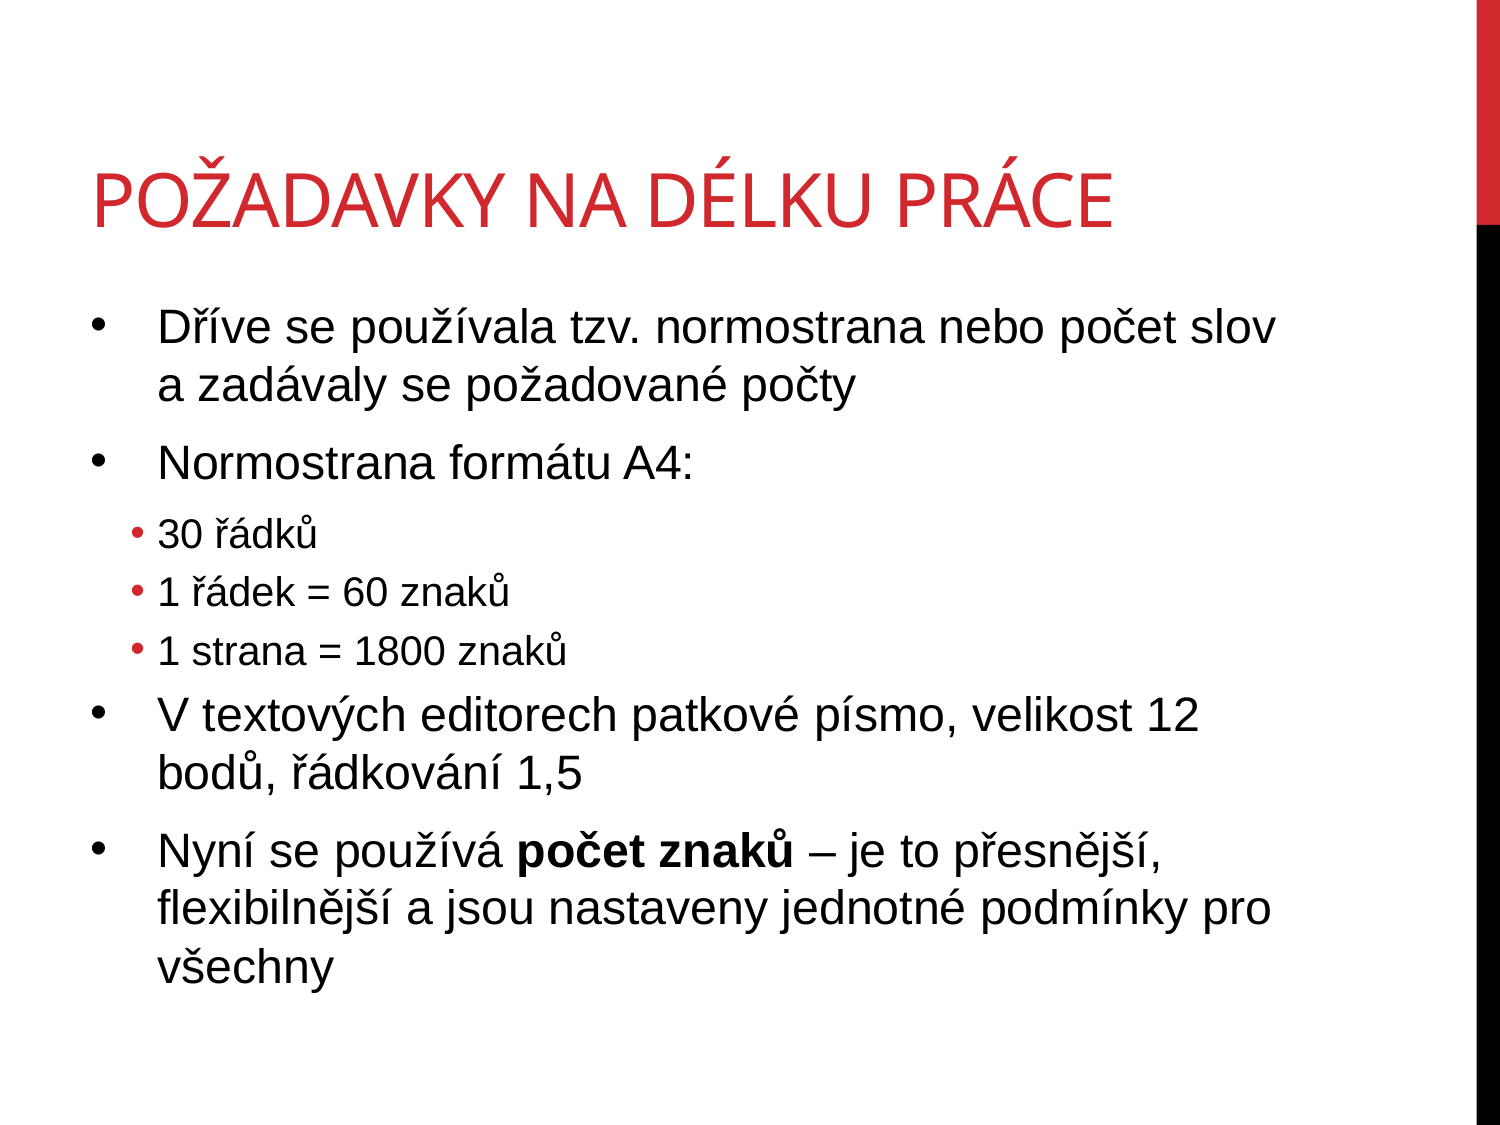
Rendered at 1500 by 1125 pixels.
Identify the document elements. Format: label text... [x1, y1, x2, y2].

title Požadavky na délku práce [75, 24, 1329, 250]
list Dříve se používala tzv. normostrana nebo počet slov a zadávaly se požadované počty Normostrana formátu A4: 30 řádků 1 řádek = 60 znaků 1 strana = 1800 znaků V textových editorech patkové písmo, velikost 12 bodů, řádkování 1,5 Nyní se používá počet znaků – je to přesnější, flexibilnější a jsou nastaveny jednotné podmínky pro všechny [75, 287, 1325, 1005]
